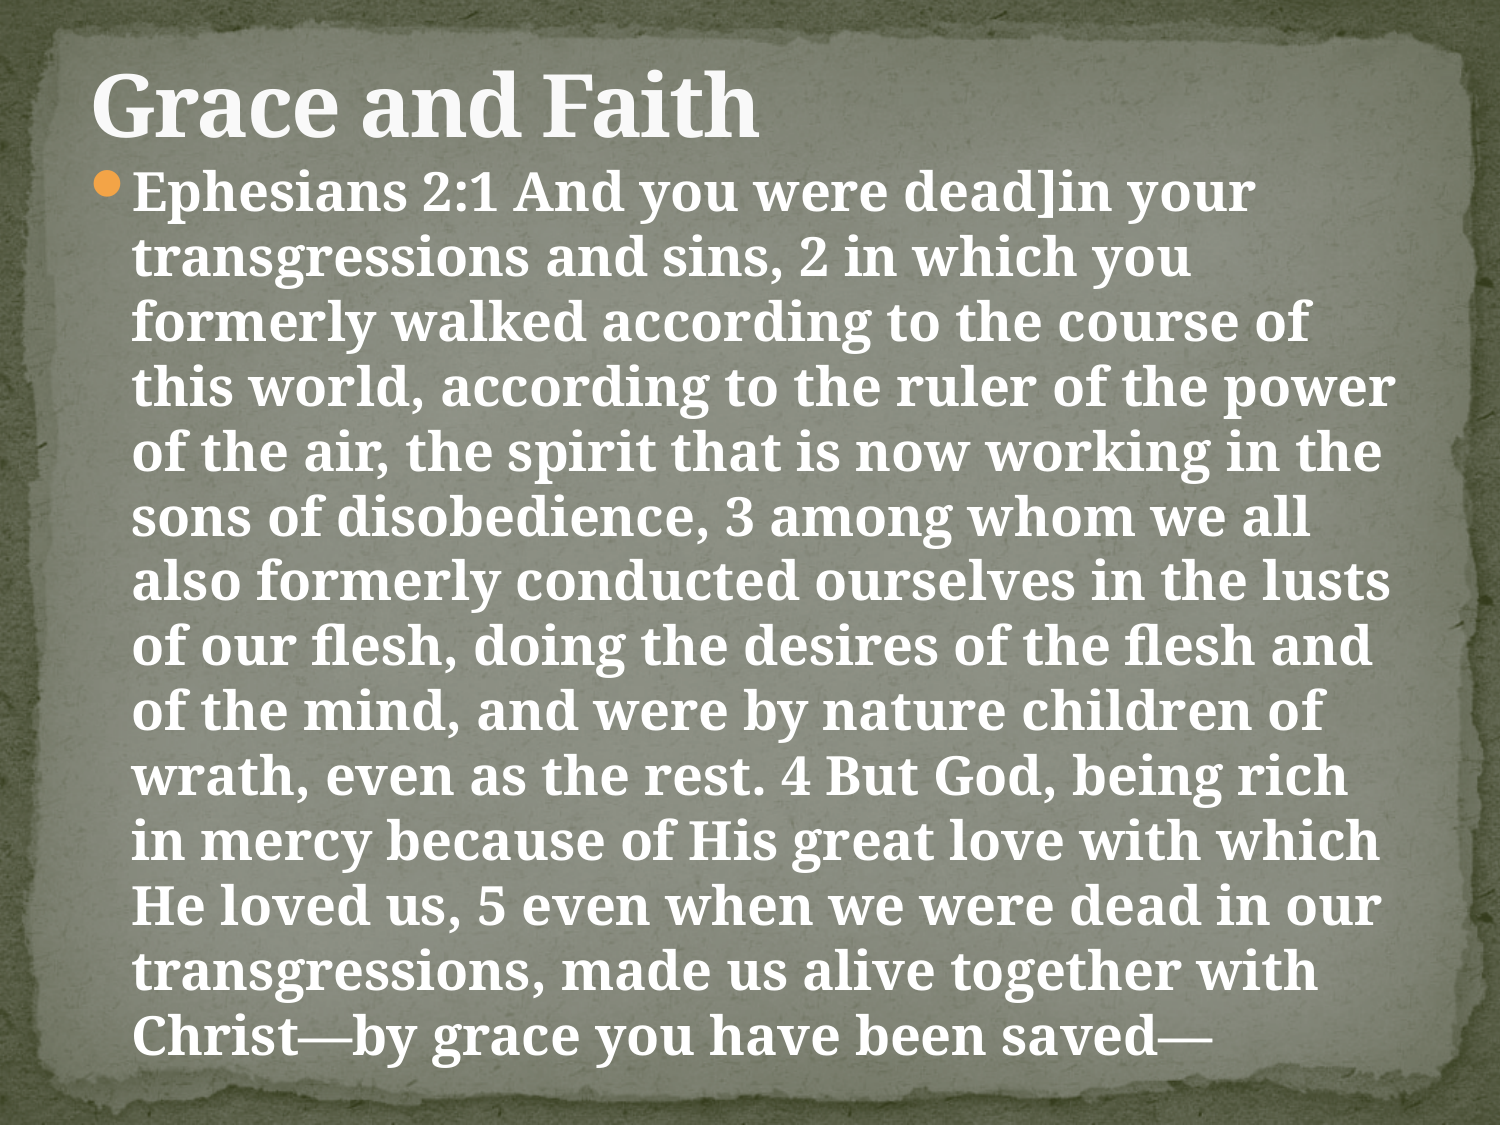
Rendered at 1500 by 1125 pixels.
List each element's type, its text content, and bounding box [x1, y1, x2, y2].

list Ephesians 2:1 And you were dead]in your transgressions and sins, 2 in which you formerly walked according to the course of this world, according to the ruler of the power of the air, the spirit that is now working in the sons of disobedience, 3 among whom we all also formerly conducted ourselves in the lusts of our flesh, doing the desires of the flesh and of the mind, and were by nature children of wrath, even as the rest. 4 But God, being rich in mercy because of His great love with which He loved us, 5 even when we were dead in our transgressions, made us alive together with Christ—by grace you have been saved— [75, 163, 1425, 1100]
title Grace and Faith [74, 24, 1425, 163]
